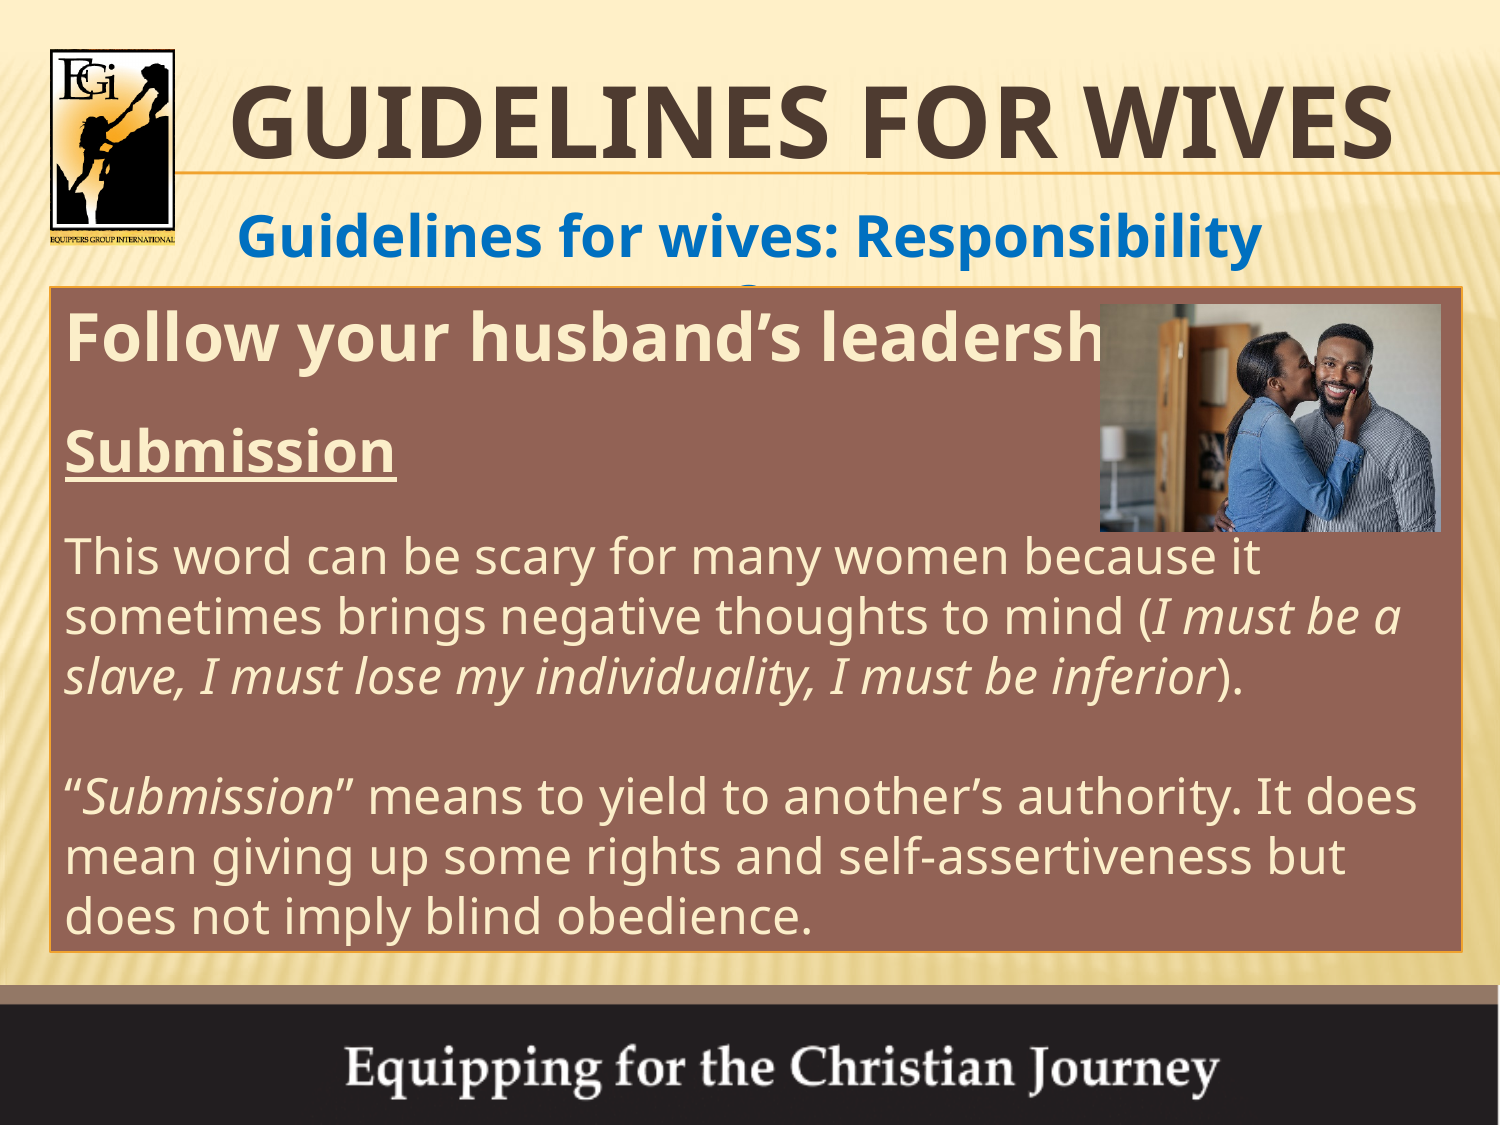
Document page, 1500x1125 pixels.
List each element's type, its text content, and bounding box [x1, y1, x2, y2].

title Guidelines for WIVEs [212, 50, 1463, 188]
picture [1099, 304, 1442, 533]
text_box Follow your husband’s leadership Submission This word can be scary for many women because it sometimes brings negative thoughts to mind (I must be a slave, I must lose my individuality, I must be inferior). “Submission” means to yield to another’s authority. It does mean giving up some rights and self-assertiveness but does not imply blind obedience. [49, 286, 1463, 953]
picture [49, 49, 176, 246]
picture [0, 984, 1500, 1125]
text_box Guidelines for wives: Responsibility 3 [202, 192, 1297, 286]
